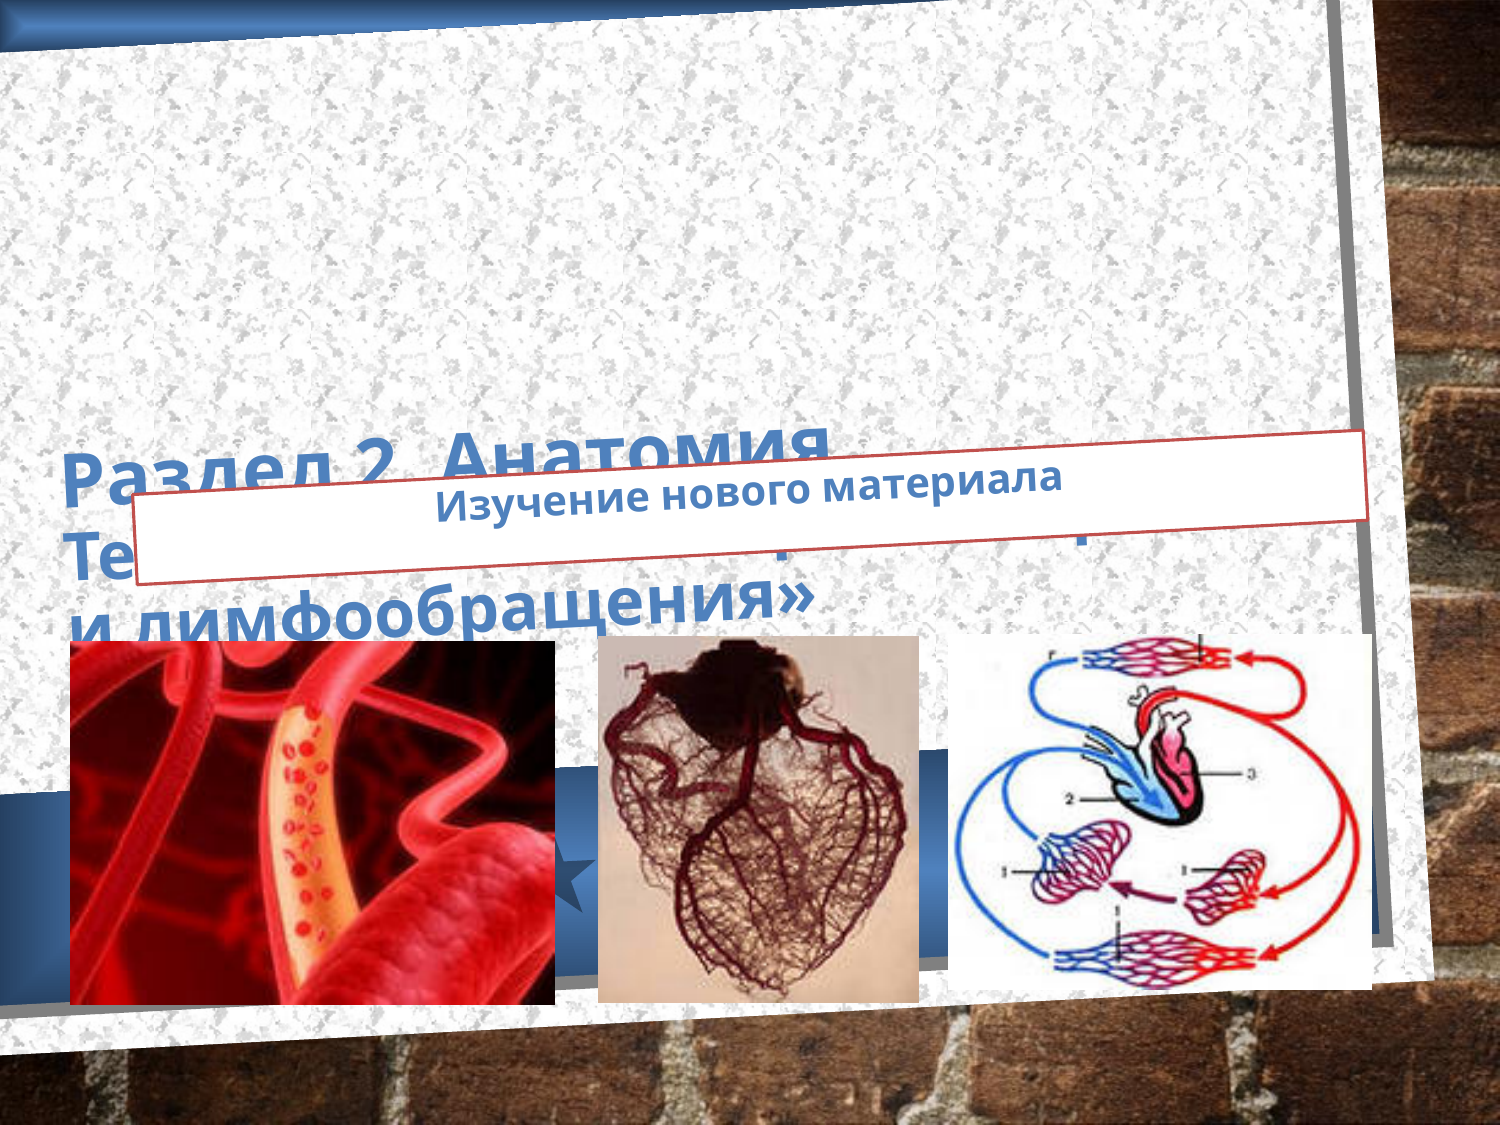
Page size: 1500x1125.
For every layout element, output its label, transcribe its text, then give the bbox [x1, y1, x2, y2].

subtitle Изучение нового материала [131, 429, 1369, 586]
title Раздел 2. Анатомия Тема 2.8. «Система органов крово-и лимфообращения» [28, 127, 1314, 489]
picture [0, 0, 1500, 1125]
